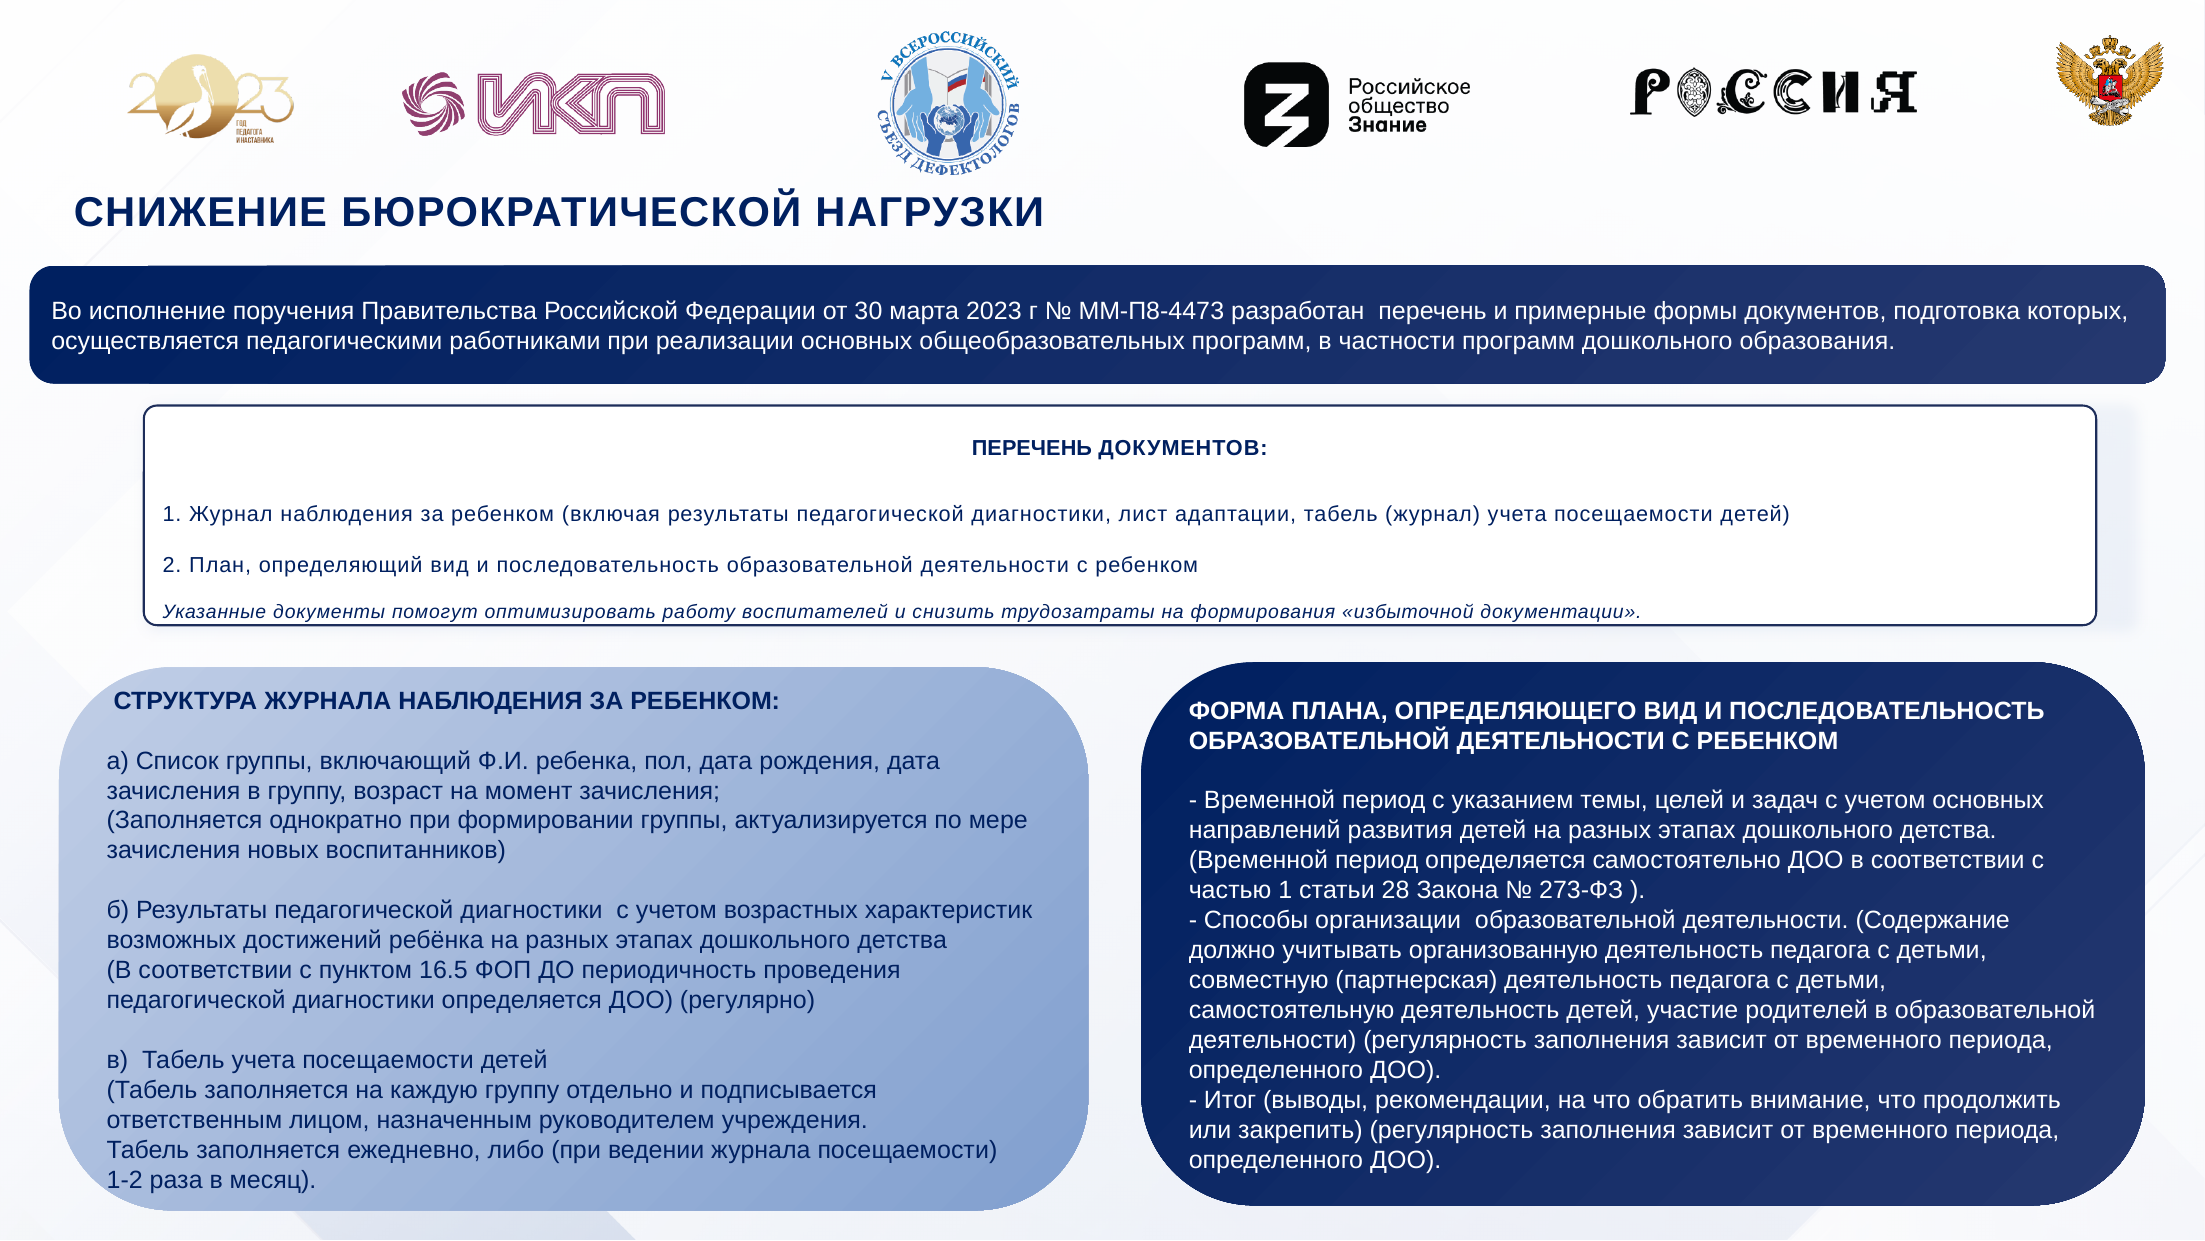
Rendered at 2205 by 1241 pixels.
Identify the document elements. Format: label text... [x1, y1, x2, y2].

text_box ПЕРЕЧЕНЬ ДОКУМЕНТОВ: 1. Журнал наблюдения за ребенком (включая результаты педагогической диагностики, лист адаптации, табель (журнал) учета посещаемости детей) 2. План, определяющий вид и последовательность образовательной деятельности с ребенком Указанные документы помогут оптимизировать работу воспитателей и снизить трудозатраты на формирования «избыточной документации». [142, 404, 2098, 627]
text_box Во исполнение поручения Правительства Российской Федерации от 30 марта 2023 г № ММ-П8-4473 разработан перечень и примерные формы документов, подготовка которых, осуществляется педагогическими работниками при реализации основных общеобразовательных программ, в частности программ дошкольного образования. [28, 264, 2167, 385]
text_box СТРУКТУРА ЖУРНАЛА НАБЛЮДЕНИЯ ЗА РЕБЕНКОМ: а) Список группы, включающий Ф.И. ребенка, пол, дата рождения, дата зачисления в группу, возраст на момент зачисления; (Заполняется однократно при формировании группы, актуализируется по мере зачисления новых воспитанников) б) Результаты педагогической диагностики с учетом возрастных характеристик возможных достижений ребёнка на разных этапах дошкольного детства (В соответствии с пунктом 16.5 ФОП ДО периодичность проведения педагогической диагностики определяется ДОО) (регулярно) в) Табель учета посещаемости детей (Табель заполняется на каждую группу отдельно и подписывается ответственным лицом, назначенным руководителем учреждения. Табель заполняется ежедневно, либо (при ведении журнала посещаемости) 1-2 раза в месяц). [57, 666, 1090, 1212]
picture [1630, 67, 1917, 118]
text_box СНИЖЕНИЕ БЮРОКРАТИЧЕСКОЙ НАГРУЗКИ [58, 177, 2097, 242]
text_box ФОРМА ПЛАНА, ОПРЕДЕЛЯЮЩЕГО ВИД И ПОСЛЕДОВАТЕЛЬНОСТЬ ОБРАЗОВАТЕЛЬНОЙ ДЕЯТЕЛЬНОСТИ С РЕБЕНКОМ - Временной период с указанием темы, целей и задач с учетом основных направлений развития детей на разных этапах дошкольного детства. (Временной период определяется самостоятельно ДОО в соответствии с частью 1 статьи 28 Закона № 273-ФЗ ). - Способы организации образовательной деятельности. (Содержание должно учитывать организованную деятельность педагога с детьми, совместную (партнерская) деятельность педагога с детьми, самостоятельную деятельность детей, участие родителей в образовательной деятельности) (регулярность заполнения зависит от временного периода, определенного ДОО). - Итог (выводы, рекомендации, на что обратить внимание, что продолжить или закрепить) (регулярность заполнения зависит от временного периода, определенного ДОО). [1140, 661, 2146, 1207]
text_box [127, 31, 1470, 175]
